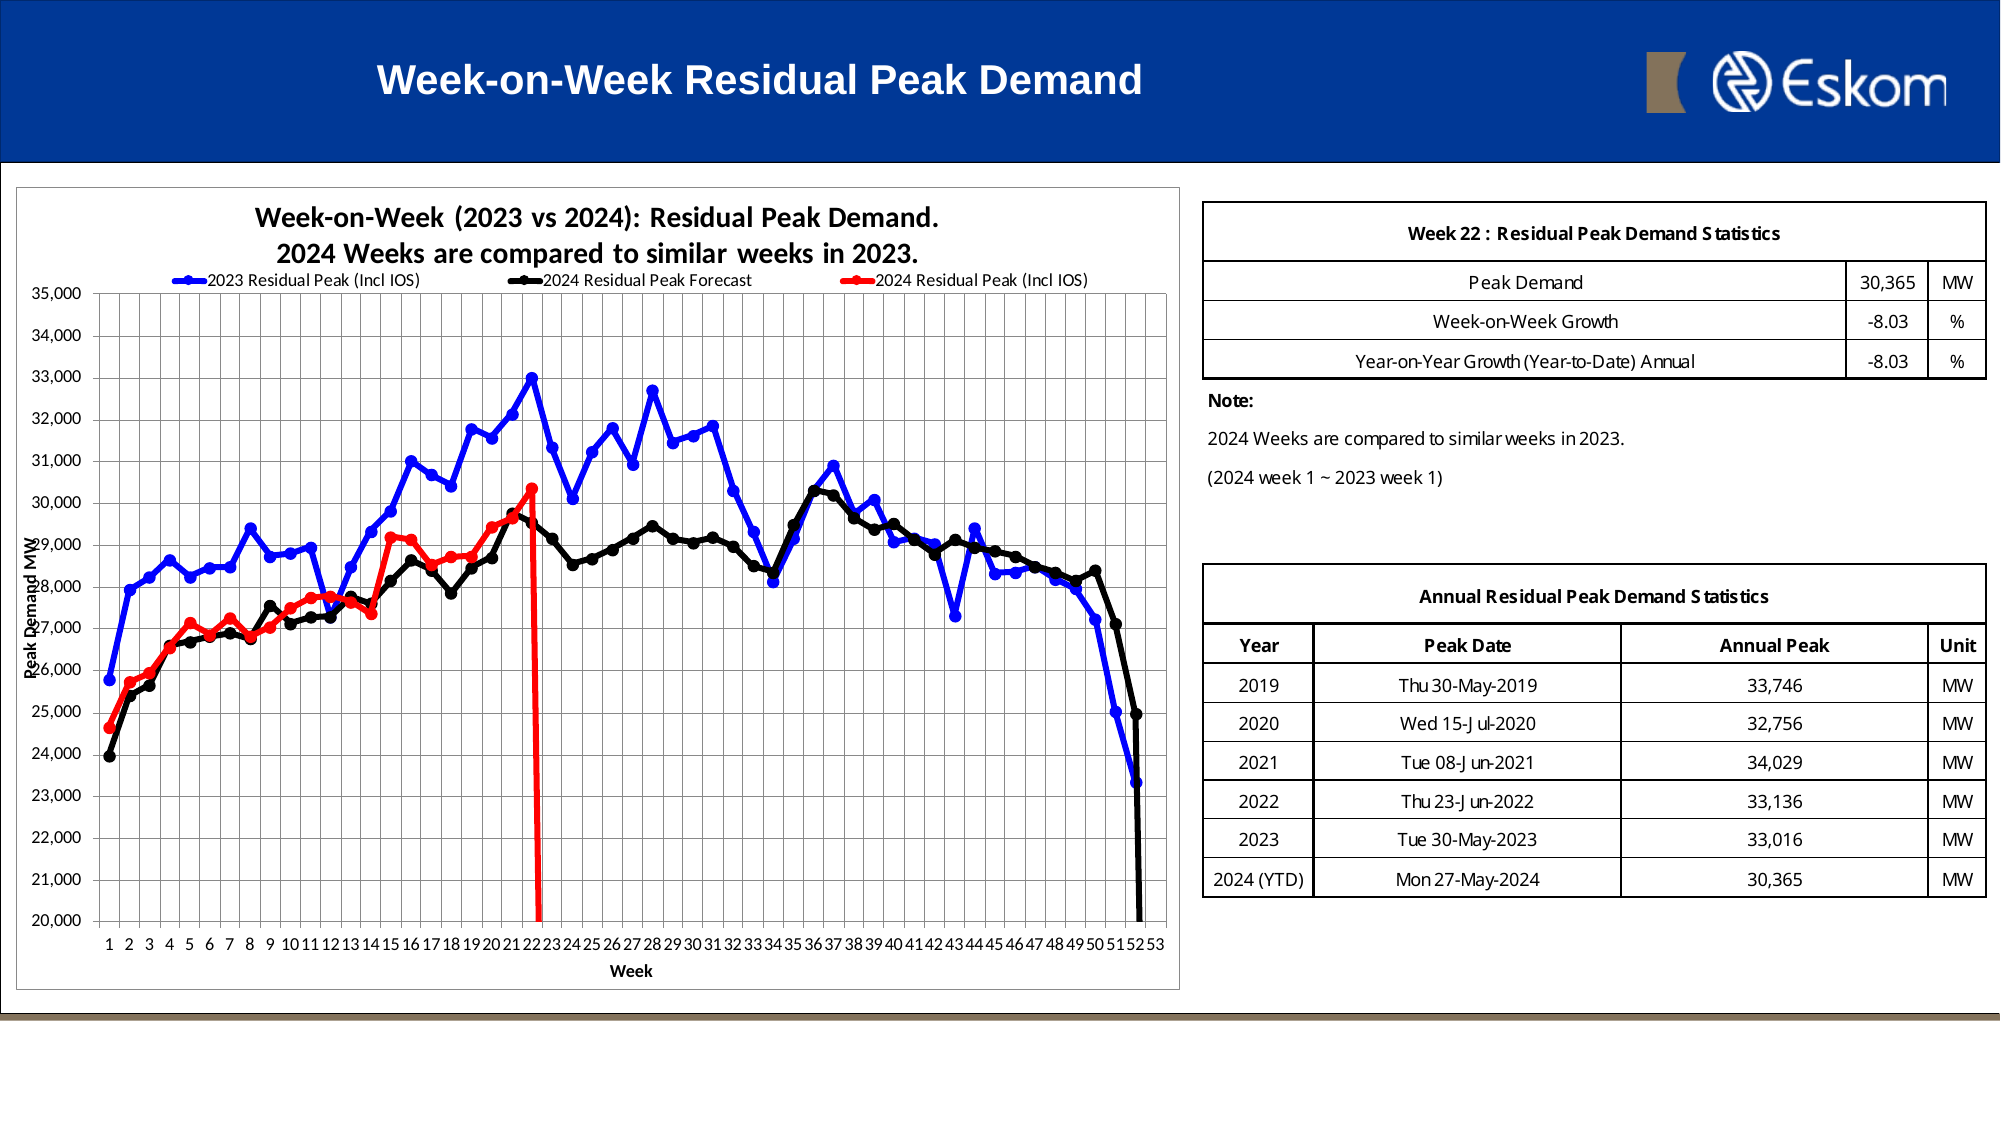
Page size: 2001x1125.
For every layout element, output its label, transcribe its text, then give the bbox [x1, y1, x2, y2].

picture [0, 162, 2000, 1015]
text_box Week-on-Week Residual Peak Demand [362, 27, 1461, 137]
